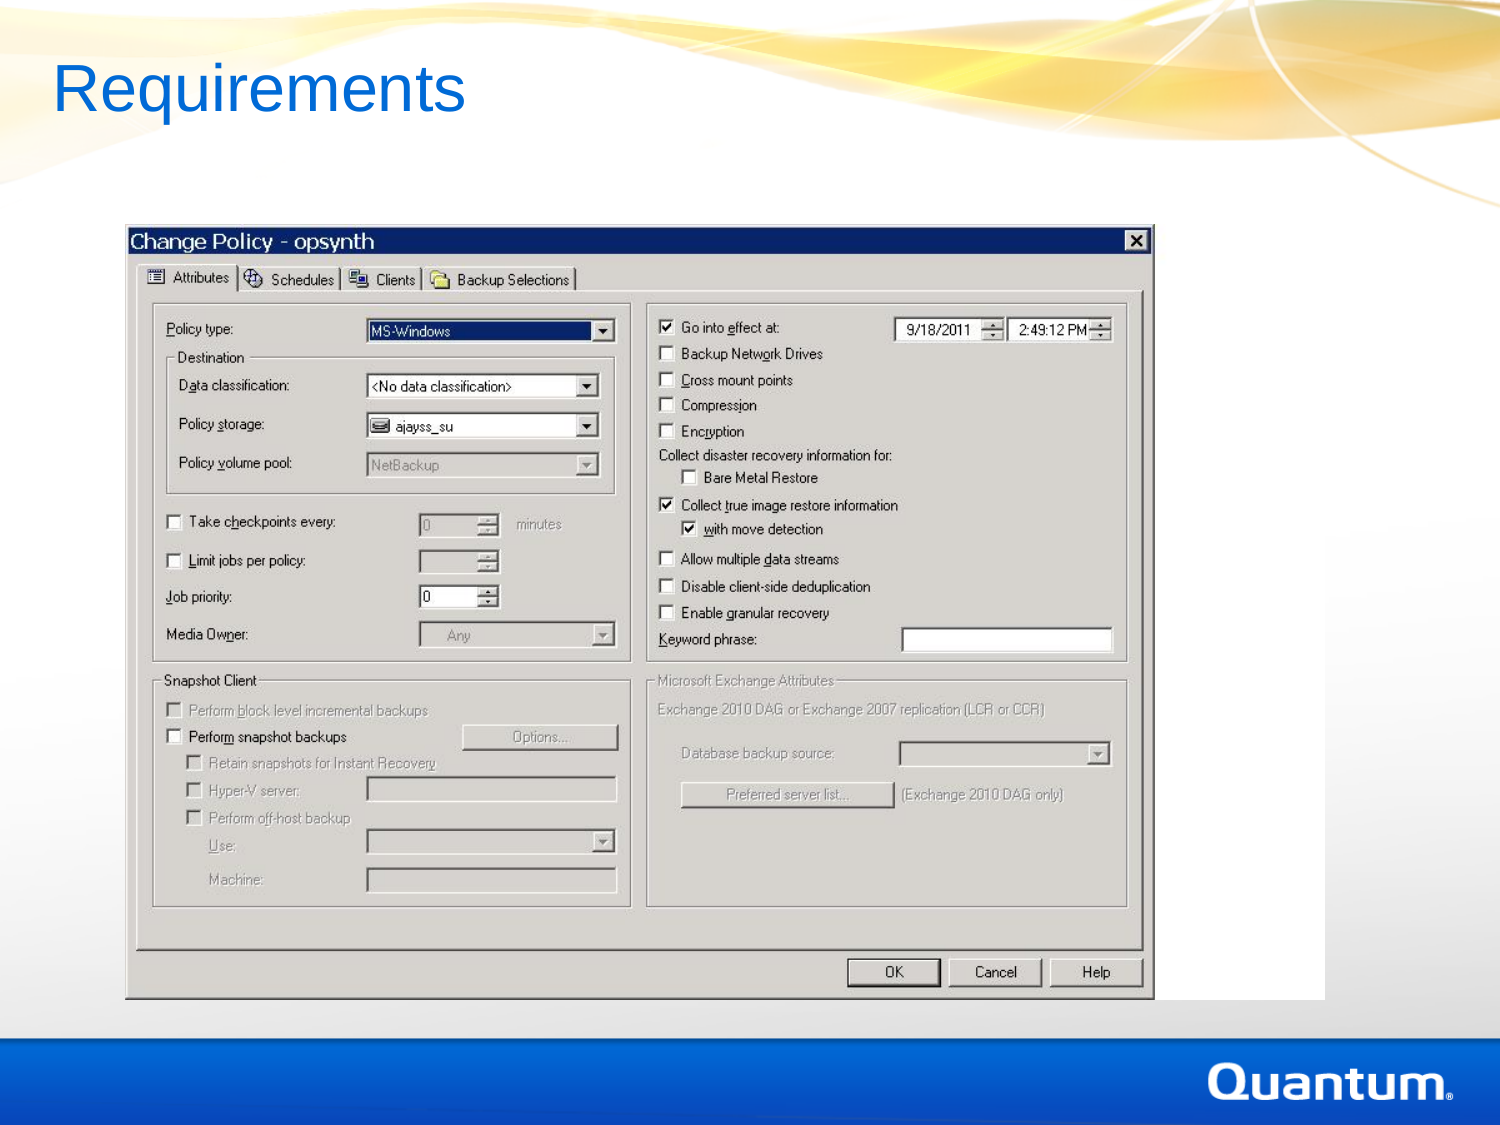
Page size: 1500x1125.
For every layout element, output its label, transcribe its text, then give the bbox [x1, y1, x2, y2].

title Requirements [37, 32, 1463, 138]
list [37, 149, 1463, 1013]
picture [124, 224, 1326, 1001]
